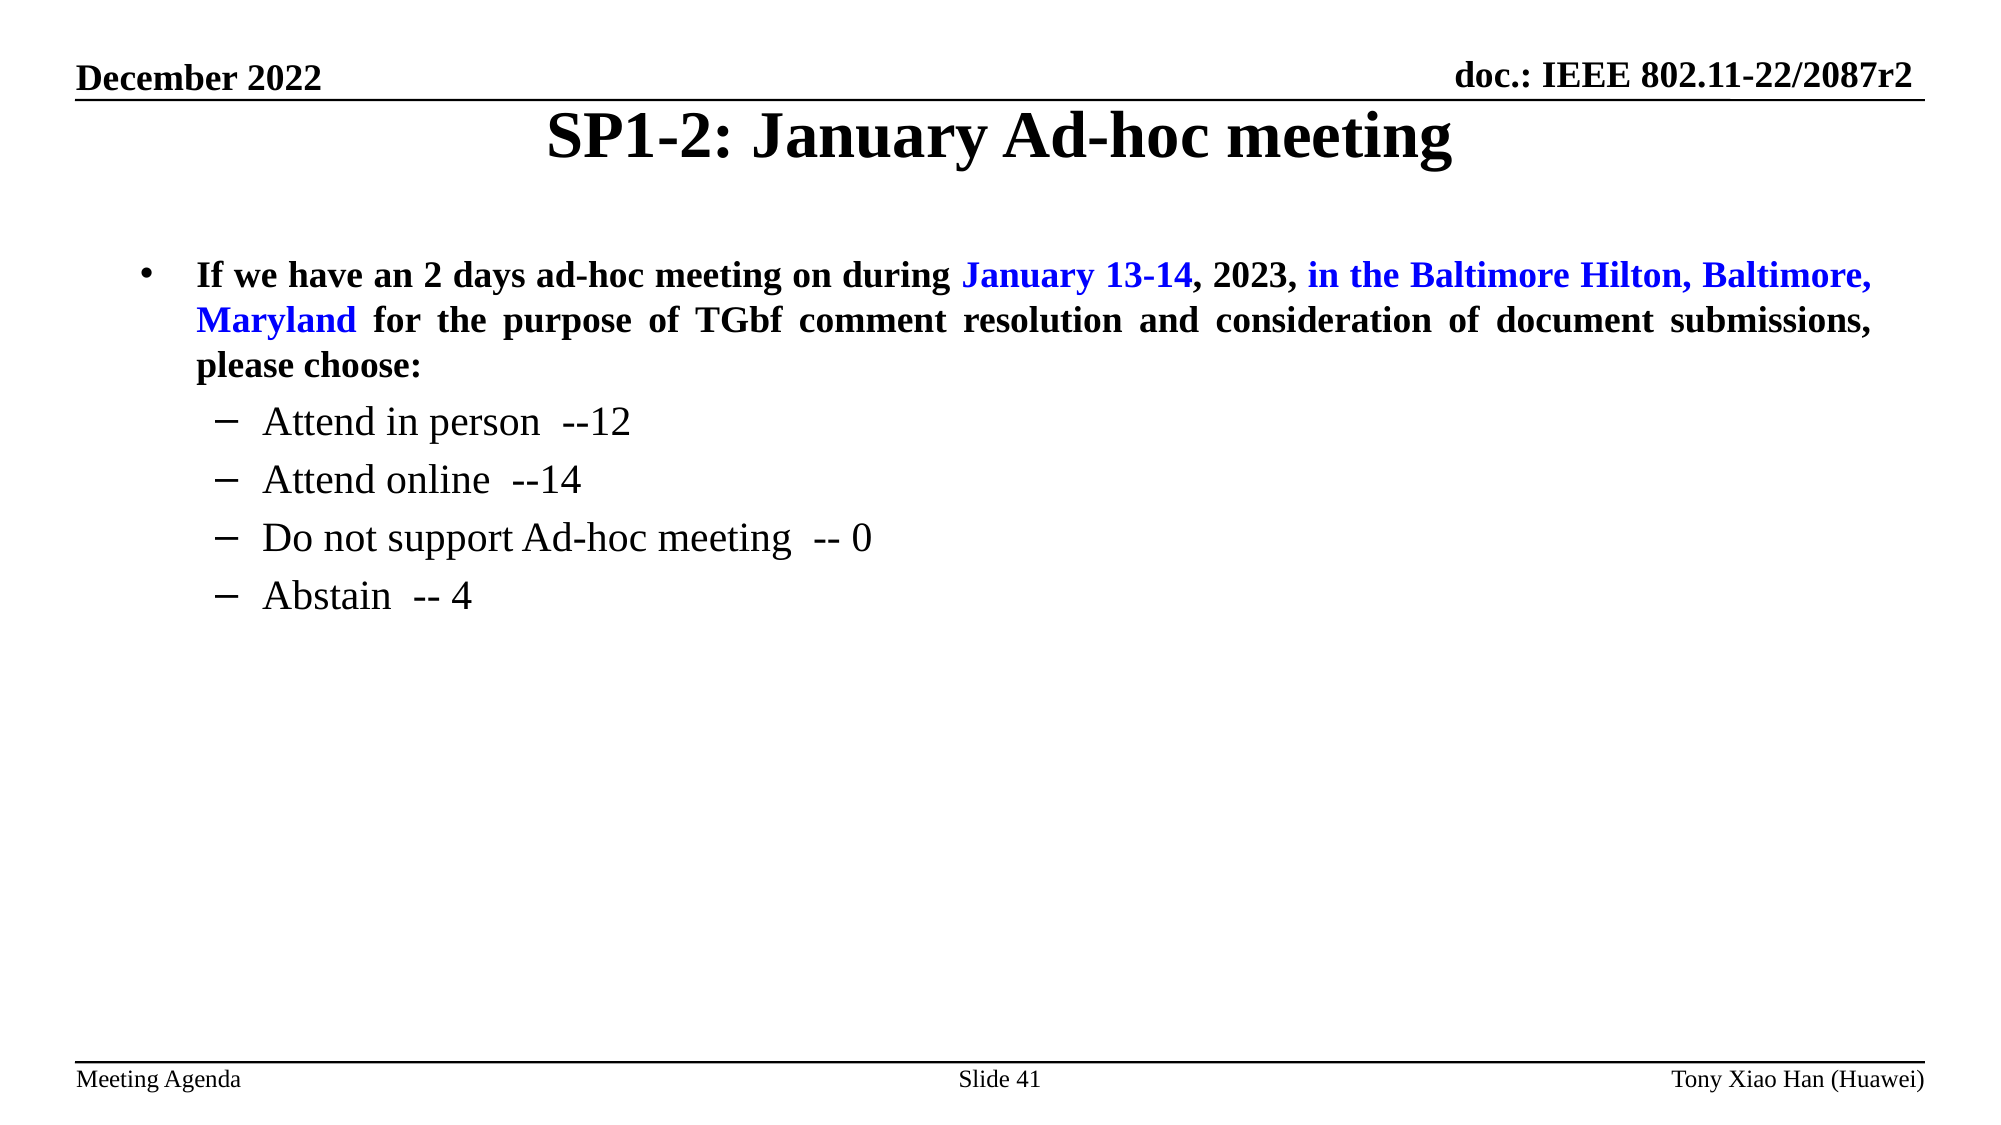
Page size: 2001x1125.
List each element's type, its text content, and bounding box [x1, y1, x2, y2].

text_box If we have an 2 days ad-hoc meeting on during January 13-14, 2023, in the Baltimore Hilton, Baltimore, Maryland for the purpose of TGbf comment resolution and consideration of document submissions, please choose: Attend in person --12 Attend online --14 Do not support Ad-hoc meeting -- 0 Abstain -- 4 [125, 212, 1888, 1013]
text_box SP1-2: January Ad-hoc meeting [362, 87, 1638, 175]
